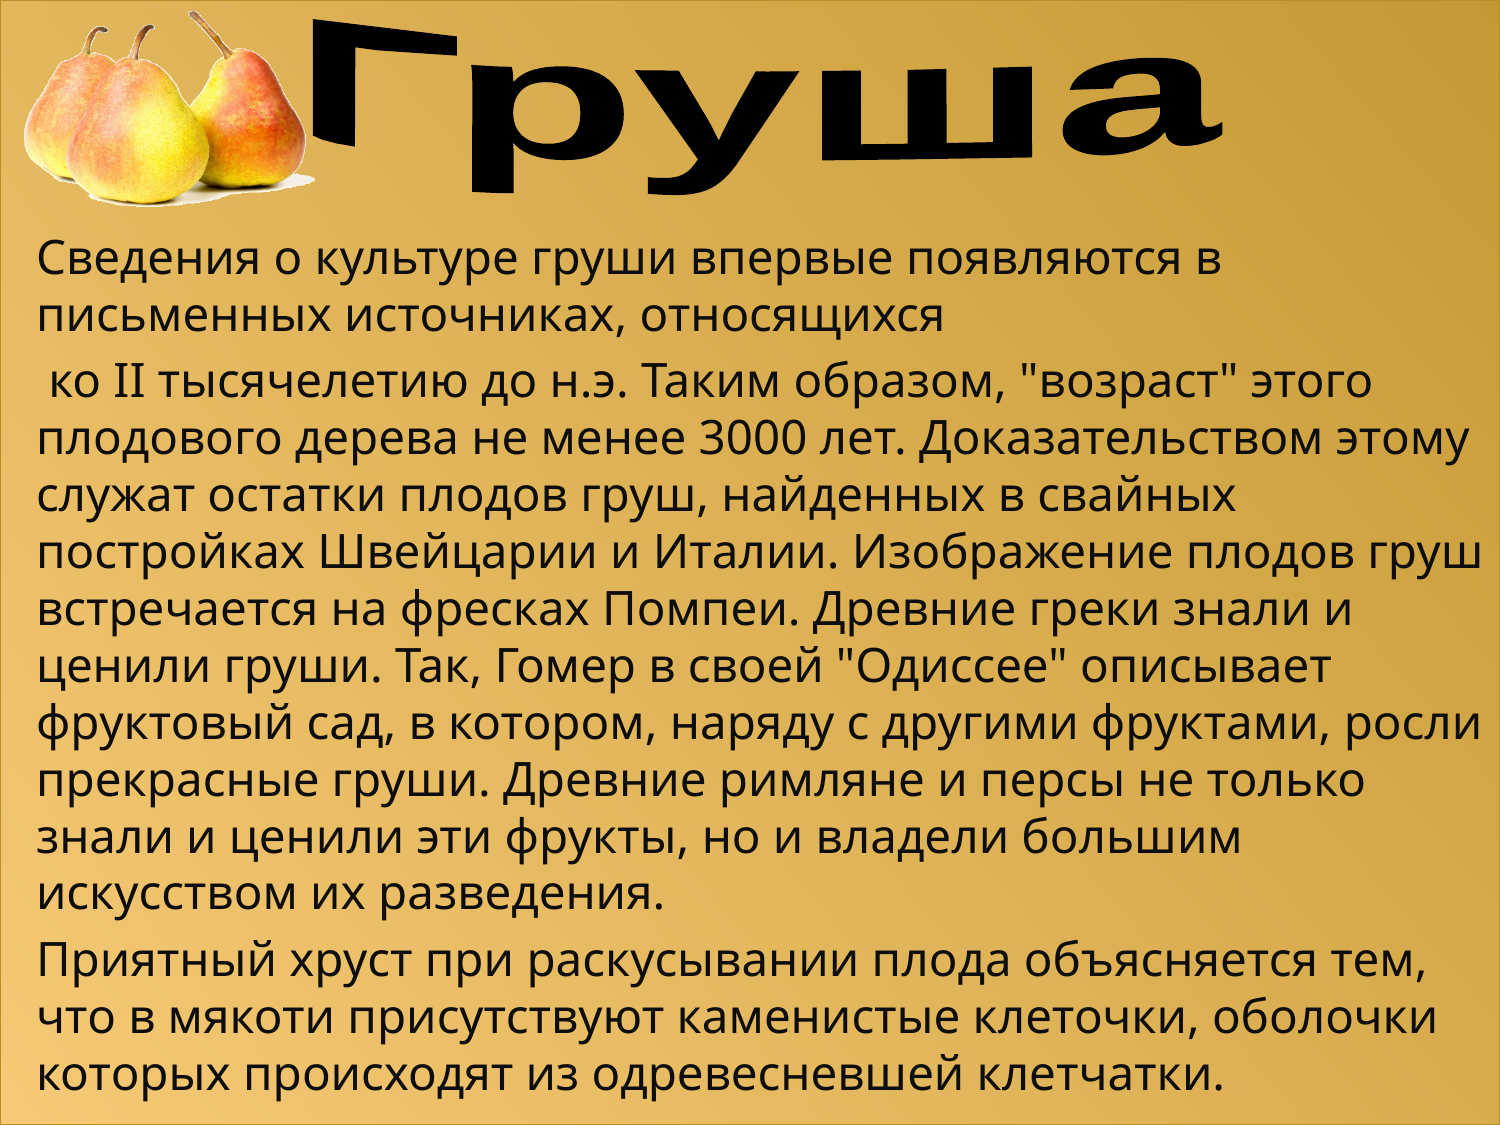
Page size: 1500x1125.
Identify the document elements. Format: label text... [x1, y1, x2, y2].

picture [0, 0, 361, 223]
list Сведения о культуре груши впервые появляются в письменных источниках, относящихся ко II тысячелетию до н.э. Таким образом, "возраст" этого плодового дерева не менее 3000 лет. Доказательством этому служат остатки плодов груш, найденных в свайных постройках Швейцарии и Италии. Изображение плодов груш встречается на фресках Помпеи. Древние греки знали и ценили груши. Так, Гомер в своей "Одиссее" описывает фруктовый сад, в котором, наряду с другими фруктами, росли прекрасные груши. Древние римляне и персы не только знали и ценили эти фрукты, но и владели большим искусством их разведения. Приятный хруст при раскусывании плода объясняется тем, что в мякоти присутствуют каменистые клеточки, оболочки которых происходят из одревесневшей клетчатки. [0, 0, 1500, 1125]
